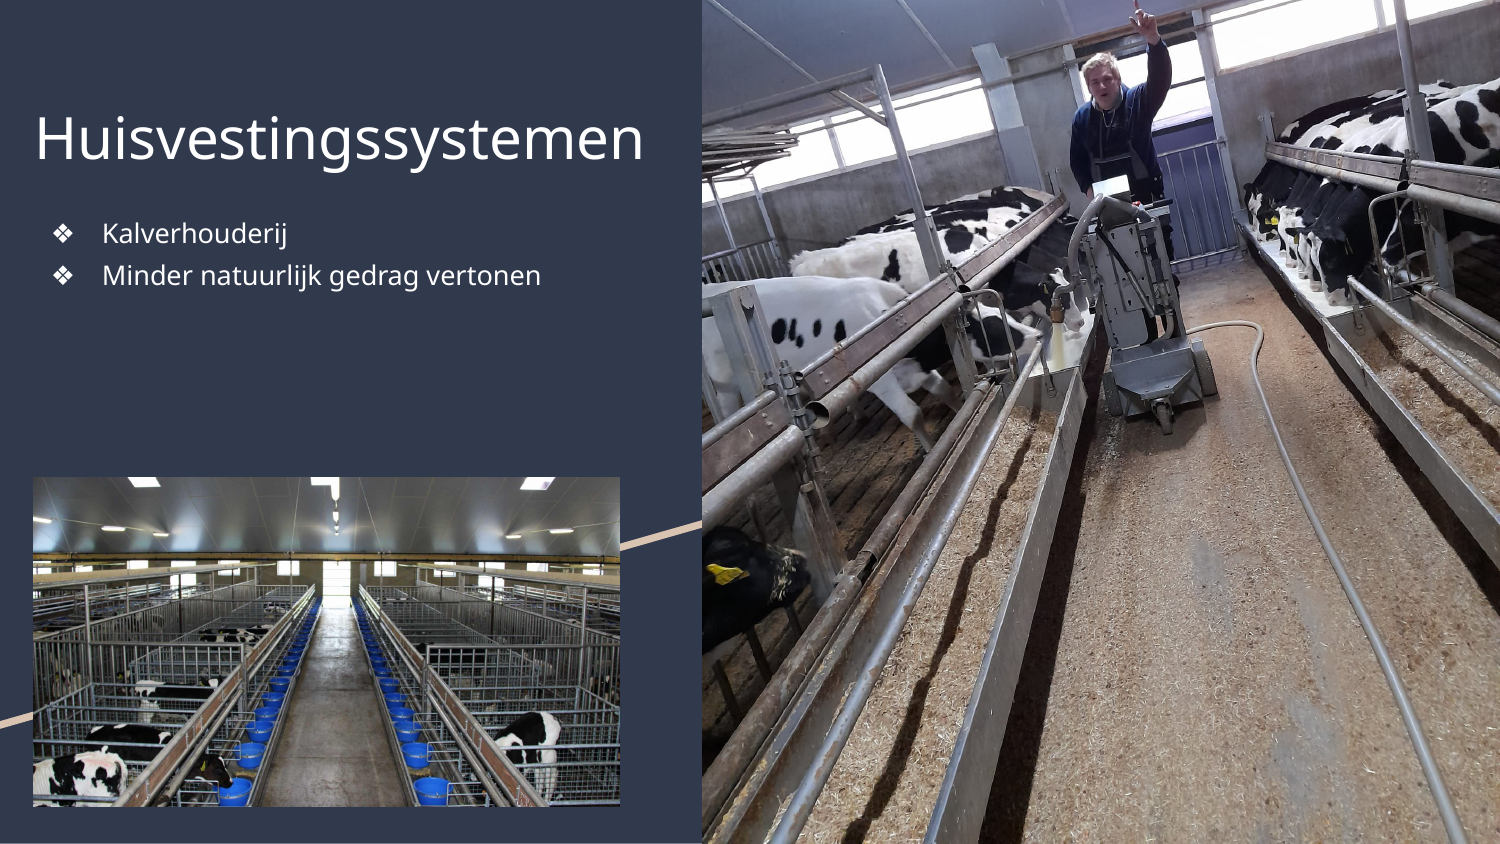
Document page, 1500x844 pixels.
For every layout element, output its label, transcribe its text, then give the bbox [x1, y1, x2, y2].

picture [33, 476, 620, 807]
list Kalverhouderij Minder natuurlijk gedrag vertonen [11, 194, 696, 844]
picture [702, 0, 1500, 844]
title Huisvestingssystemen [19, 82, 697, 494]
